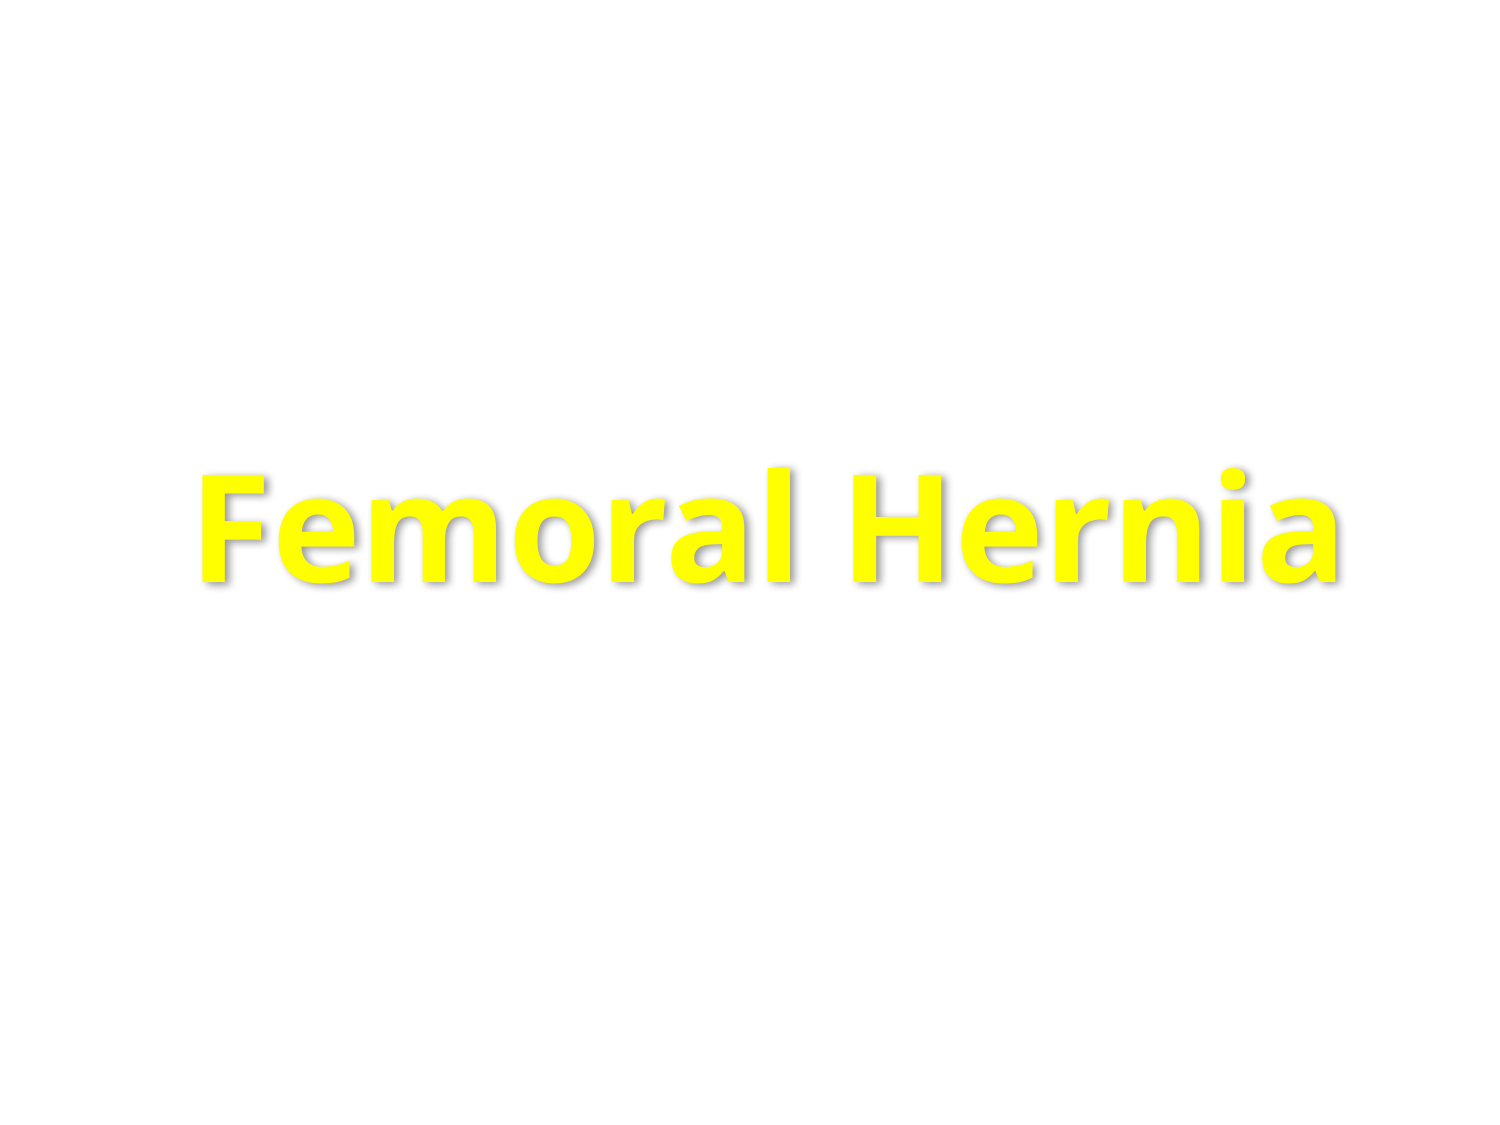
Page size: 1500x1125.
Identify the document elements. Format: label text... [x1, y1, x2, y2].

text_box Femoral Hernia [162, 424, 1375, 620]
